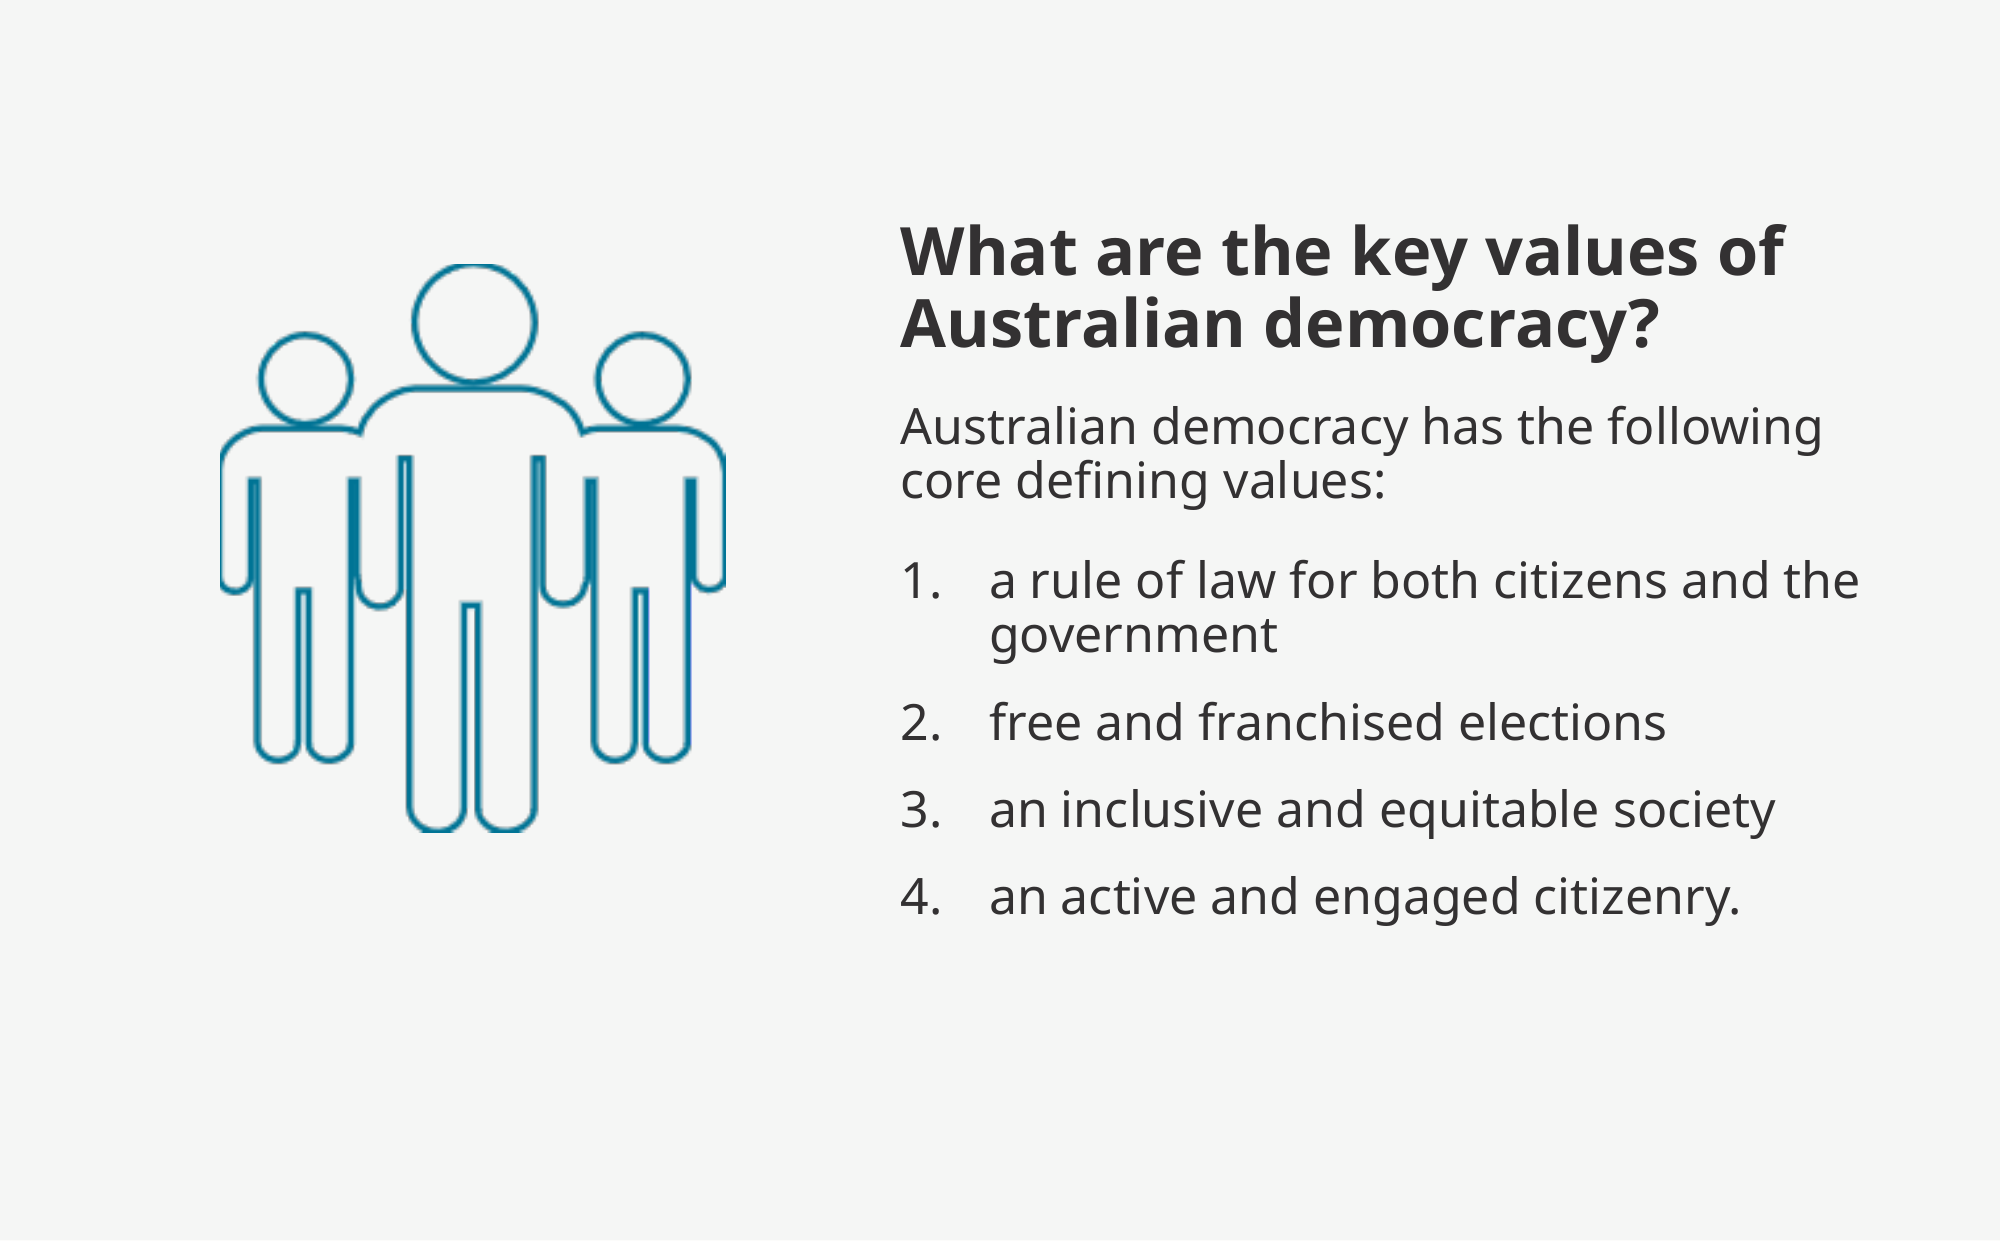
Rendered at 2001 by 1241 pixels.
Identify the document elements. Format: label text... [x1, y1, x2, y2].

picture [264, 337, 348, 421]
list Australian democracy has the following core defining values: a rule of law for both citizens and the government free and franchised elections an inclusive and equitable society an active and engaged citizenry. [885, 394, 1898, 1191]
picture [220, 264, 726, 457]
picture [220, 461, 422, 833]
picture [451, 608, 492, 833]
picture [417, 266, 533, 381]
picture [222, 390, 723, 830]
picture [601, 337, 686, 421]
picture [520, 461, 726, 833]
title What are the key values of Australian democracy? [885, 210, 1968, 395]
